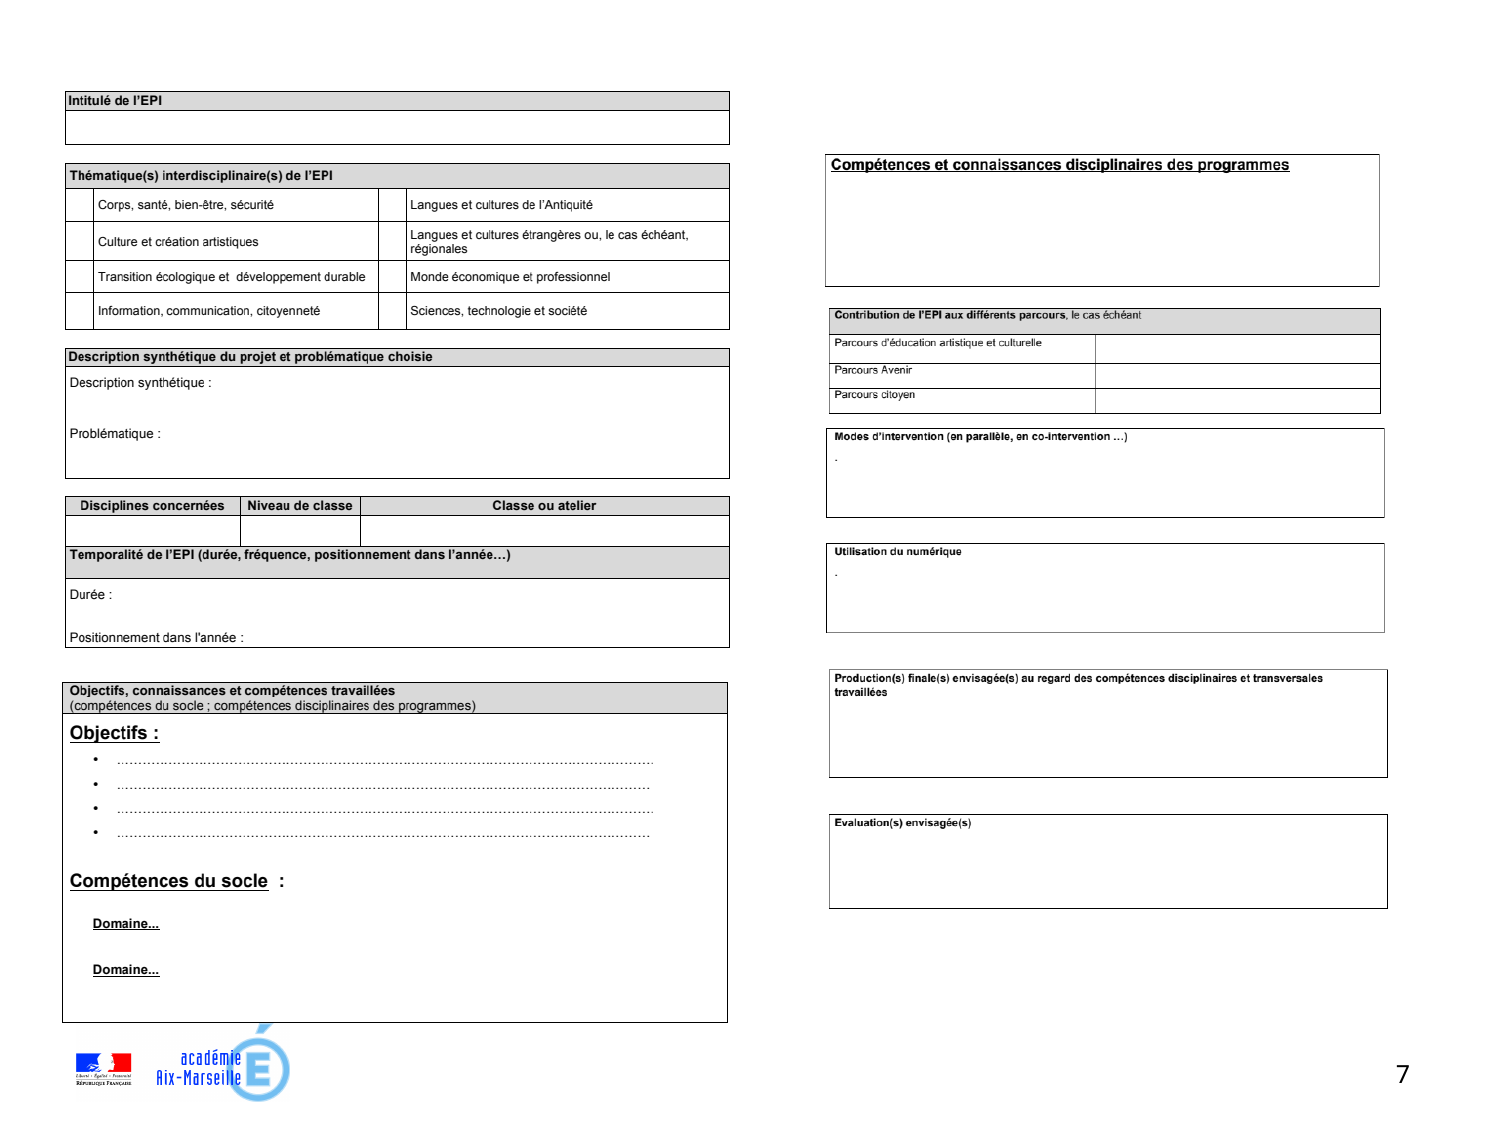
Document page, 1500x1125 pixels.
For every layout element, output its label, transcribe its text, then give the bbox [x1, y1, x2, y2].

picture [0, 0, 774, 1125]
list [773, 77, 1418, 1056]
slide_number 7 [1074, 1024, 1426, 1101]
